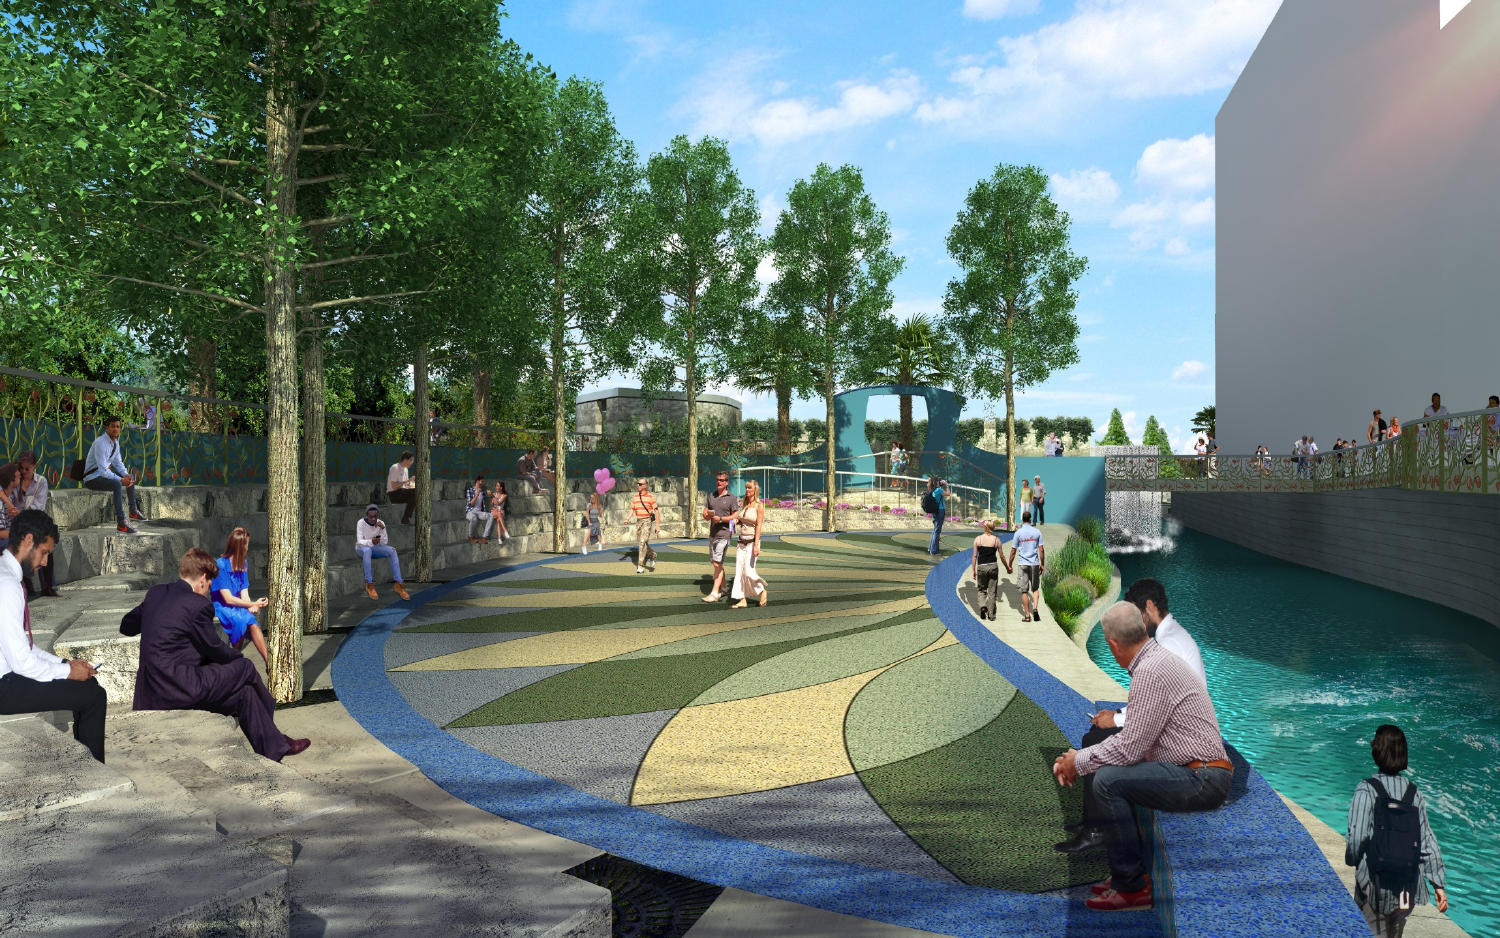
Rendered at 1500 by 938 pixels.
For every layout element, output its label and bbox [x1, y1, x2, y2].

list [0, 0, 1500, 938]
